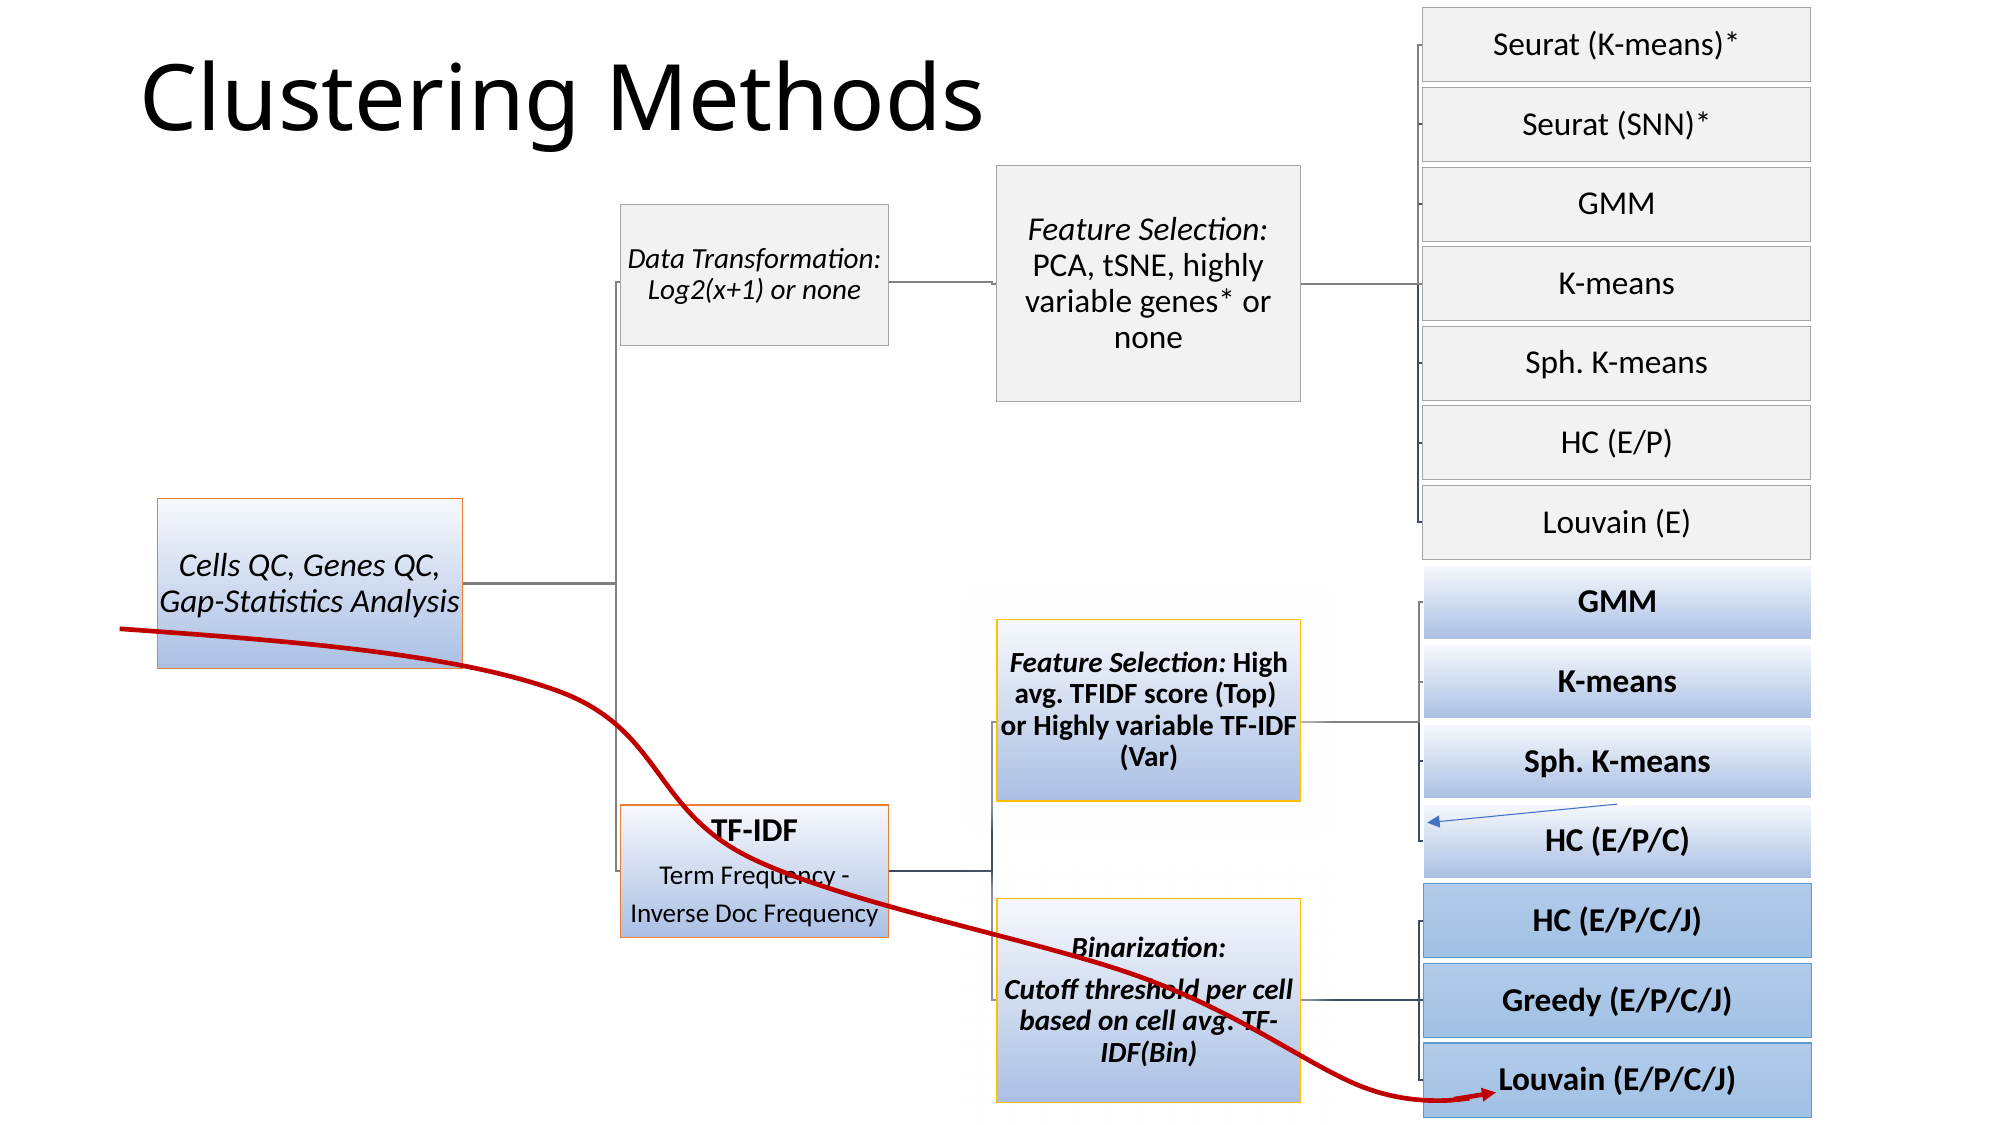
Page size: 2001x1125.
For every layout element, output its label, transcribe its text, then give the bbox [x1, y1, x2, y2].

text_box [1423, 804, 1428, 823]
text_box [1454, 1092, 1496, 1100]
title Clustering Methods [124, 7, 157, 195]
text_box [119, 627, 157, 642]
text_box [157, 6, 2000, 1118]
